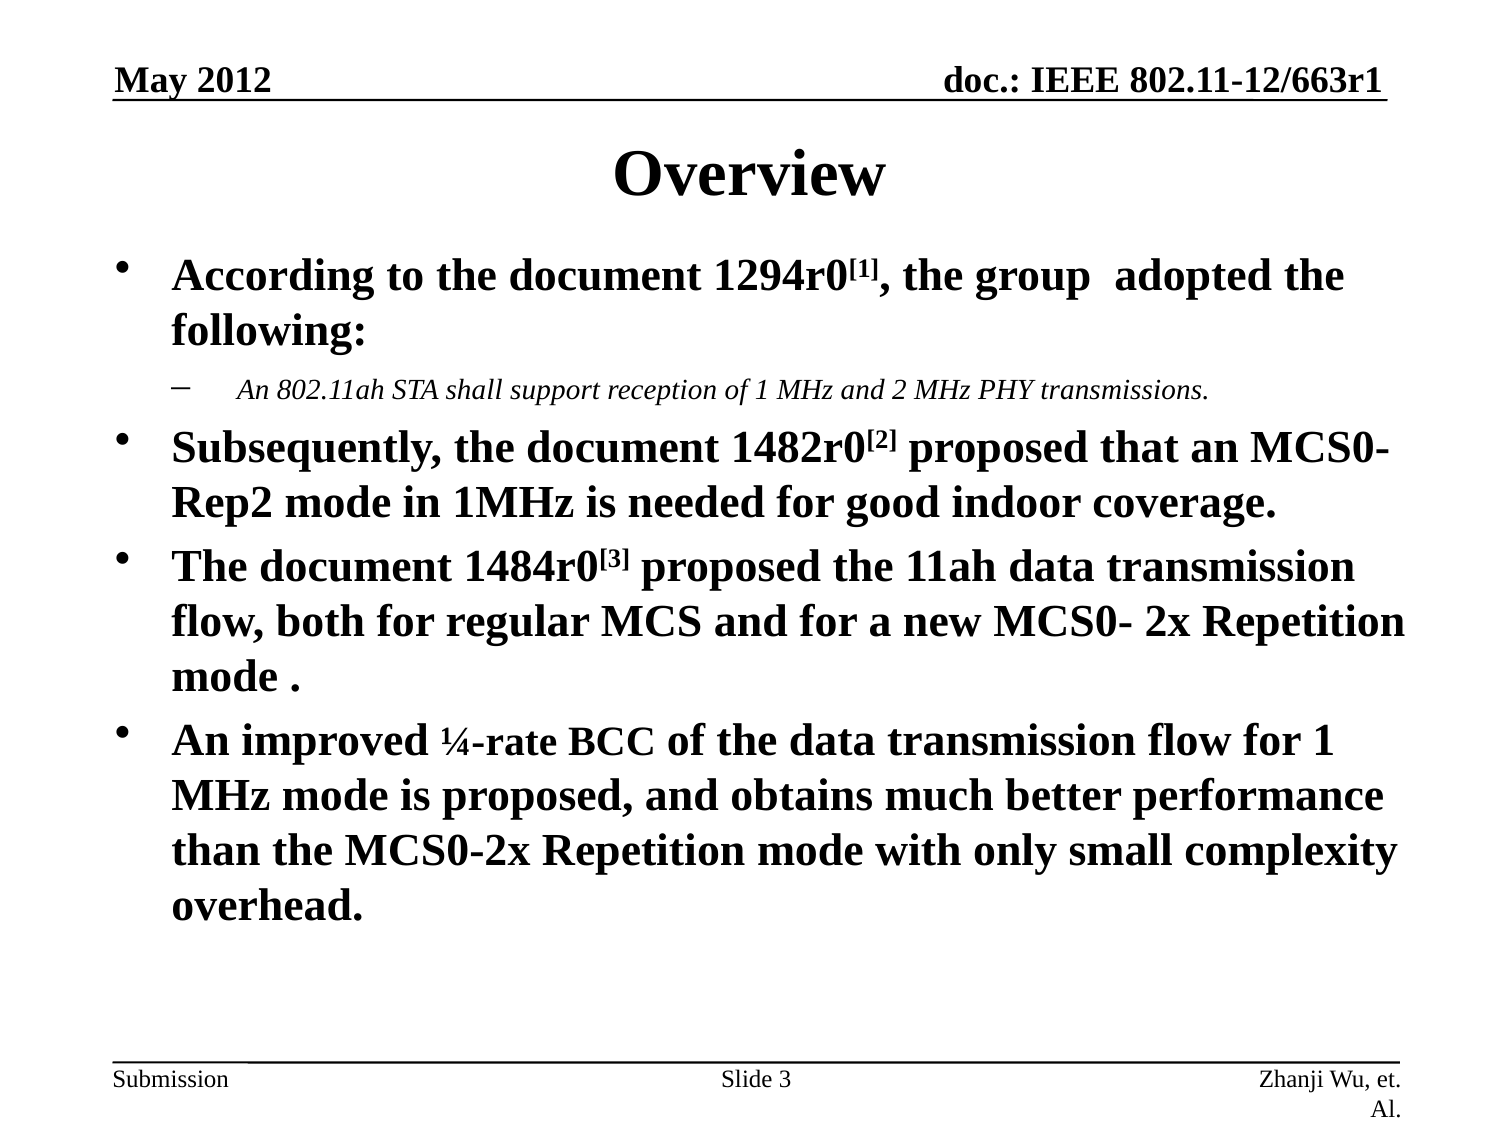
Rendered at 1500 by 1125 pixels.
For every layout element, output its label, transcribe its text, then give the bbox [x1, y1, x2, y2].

slide_number Slide 3 [712, 1062, 800, 1093]
title Overview [112, 124, 1388, 213]
footer Zhanji Wu, et. Al. [1224, 1062, 1402, 1093]
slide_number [114, 54, 365, 101]
list According to the document 1294r0[1], the group adopted the following: An 802.11ah STA shall support reception of 1 MHz and 2 MHz PHY transmissions. Subsequently, the document 1482r0[2] proposed that an MCS0-Rep2 mode in 1MHz is needed for good indoor coverage. The document 1484r0[3] proposed the 11ah data transmission flow, both for regular MCS and for a new MCS0- 2x Repetition mode . An improved ¼-rate BCC of the data transmission flow for 1 MHz mode is proposed, and obtains much better performance than the MCS0-2x Repetition mode with only small complexity overhead. [99, 237, 1426, 1026]
